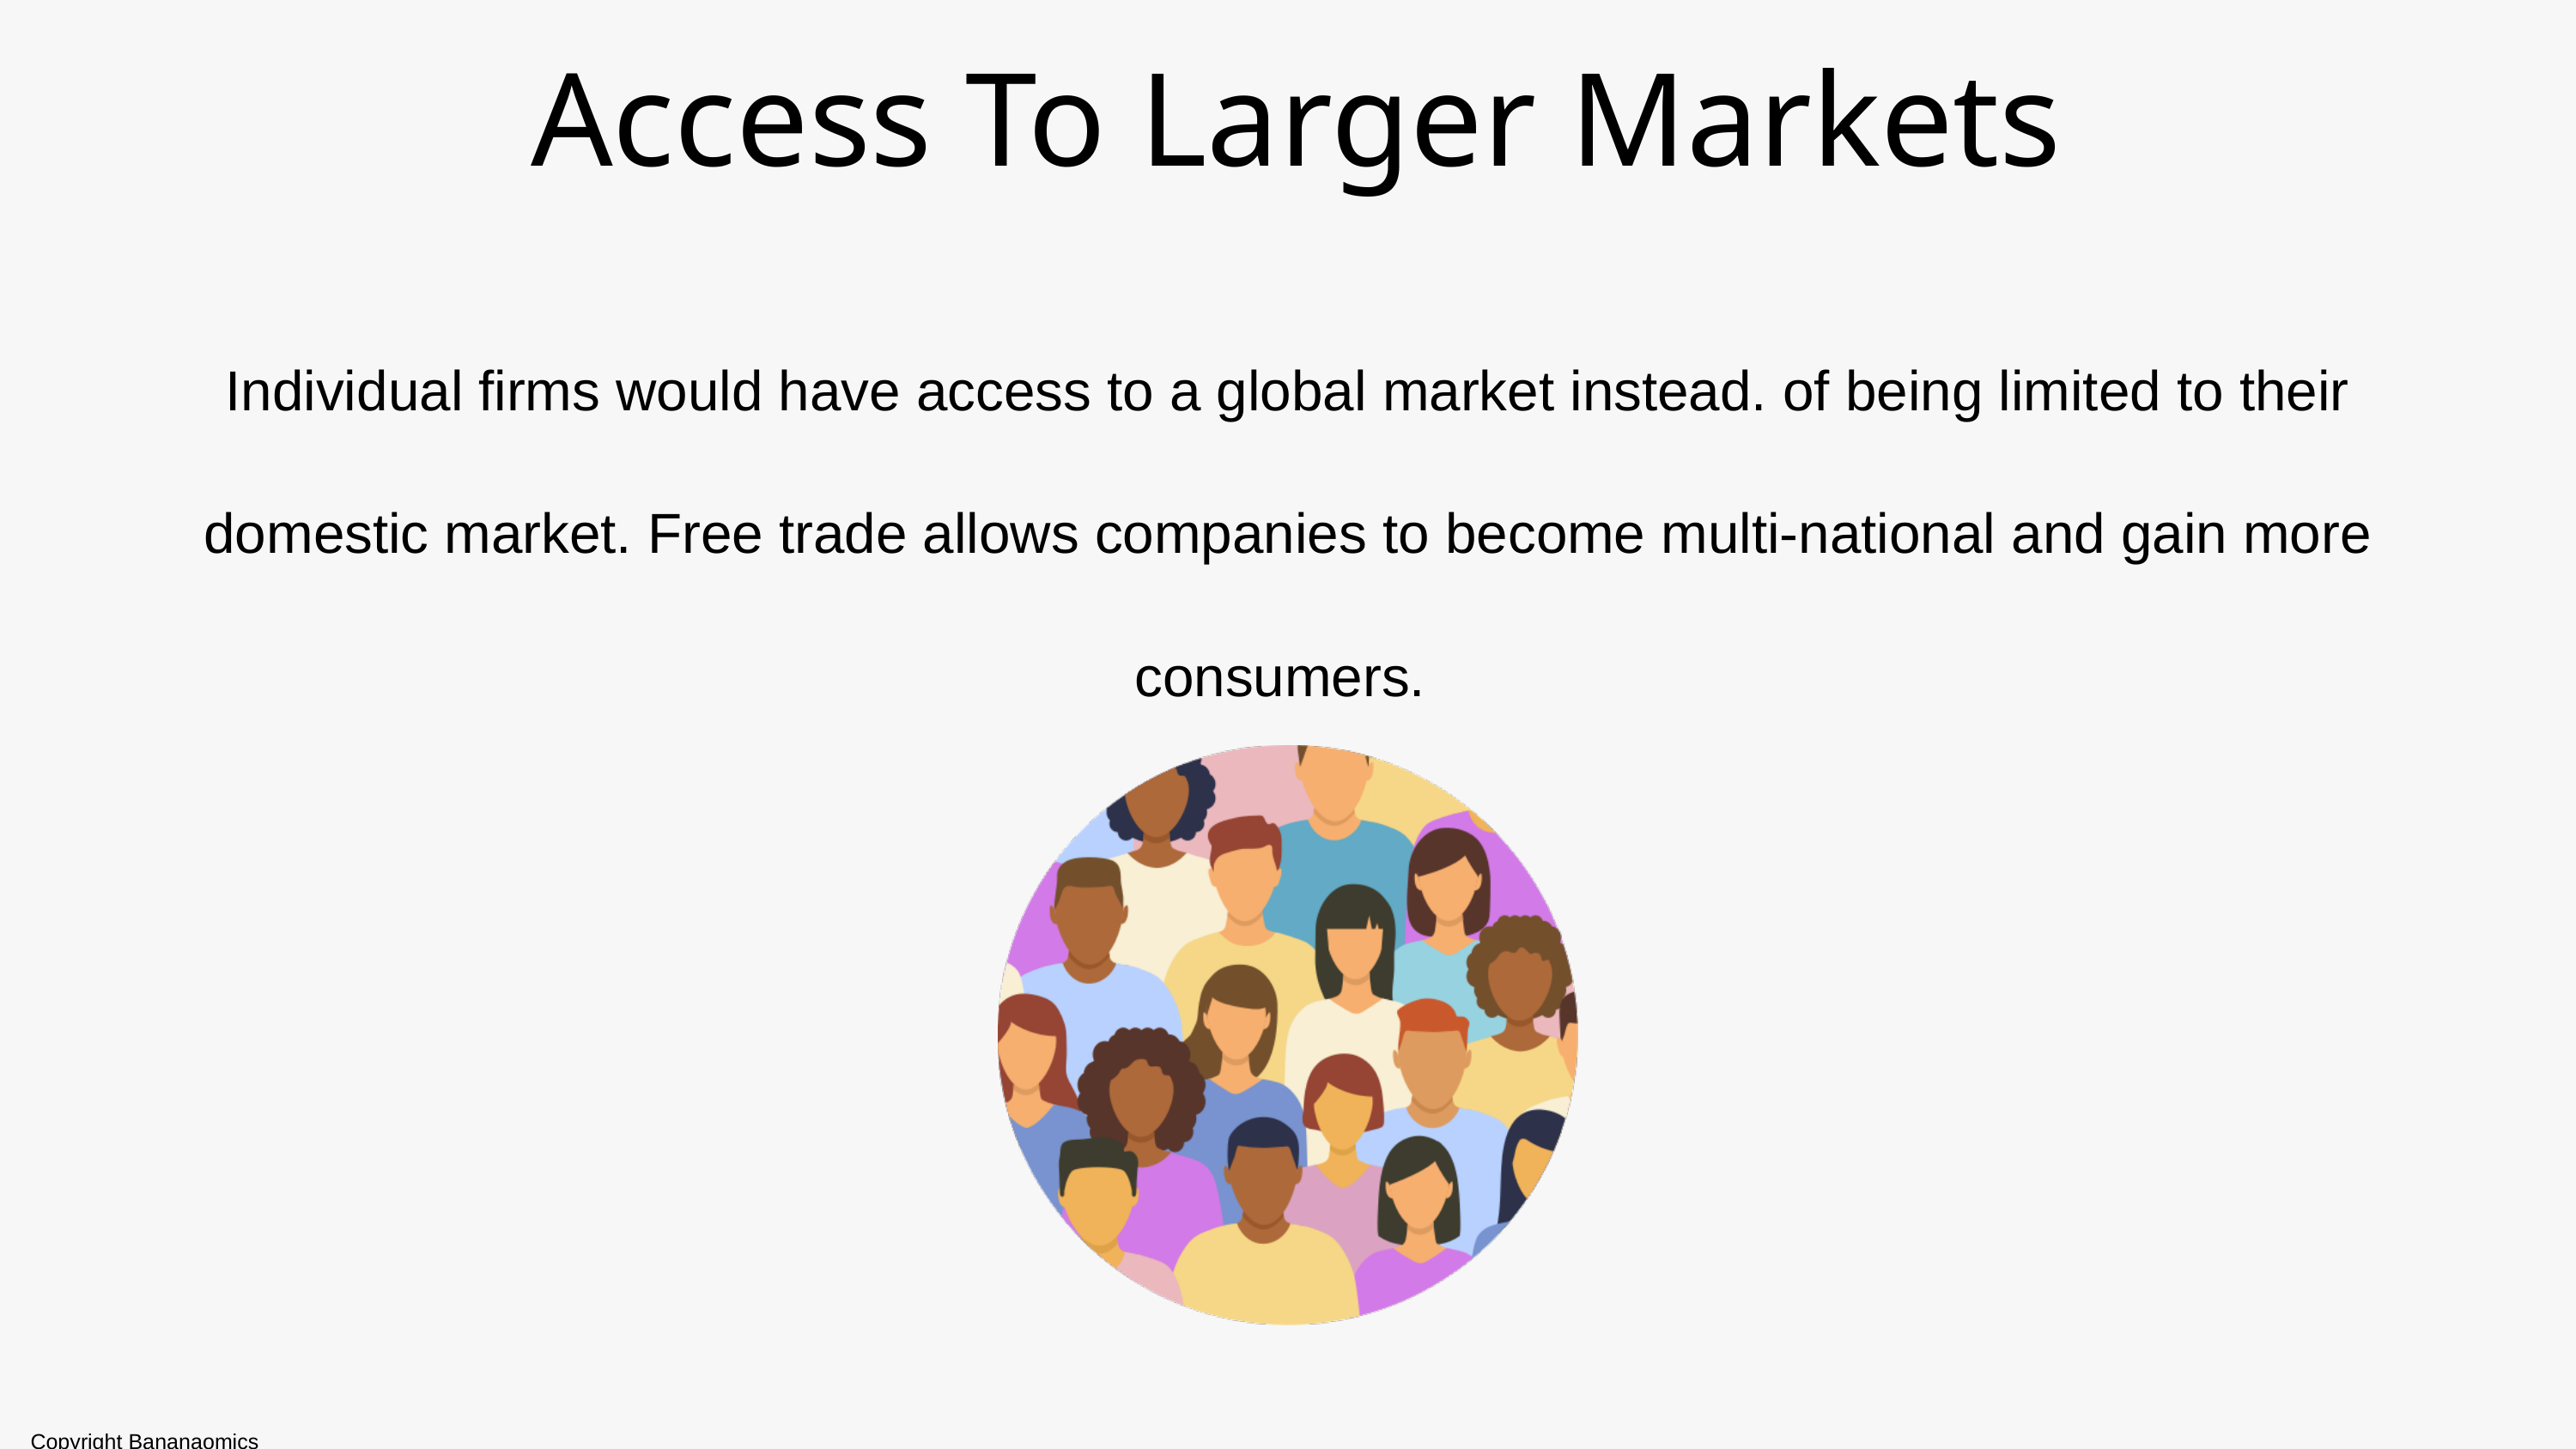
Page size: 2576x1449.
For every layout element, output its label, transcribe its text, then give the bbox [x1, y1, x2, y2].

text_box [144, 49, 2448, 258]
text_box Copyright Bananaomics [0, 1417, 553, 1449]
text_box Individual firms would have access to a global market instead. of being limited to their domestic market. Free trade allows companies to become multi-national and gain more consumers. [127, 279, 2449, 707]
picture [998, 745, 1578, 1325]
